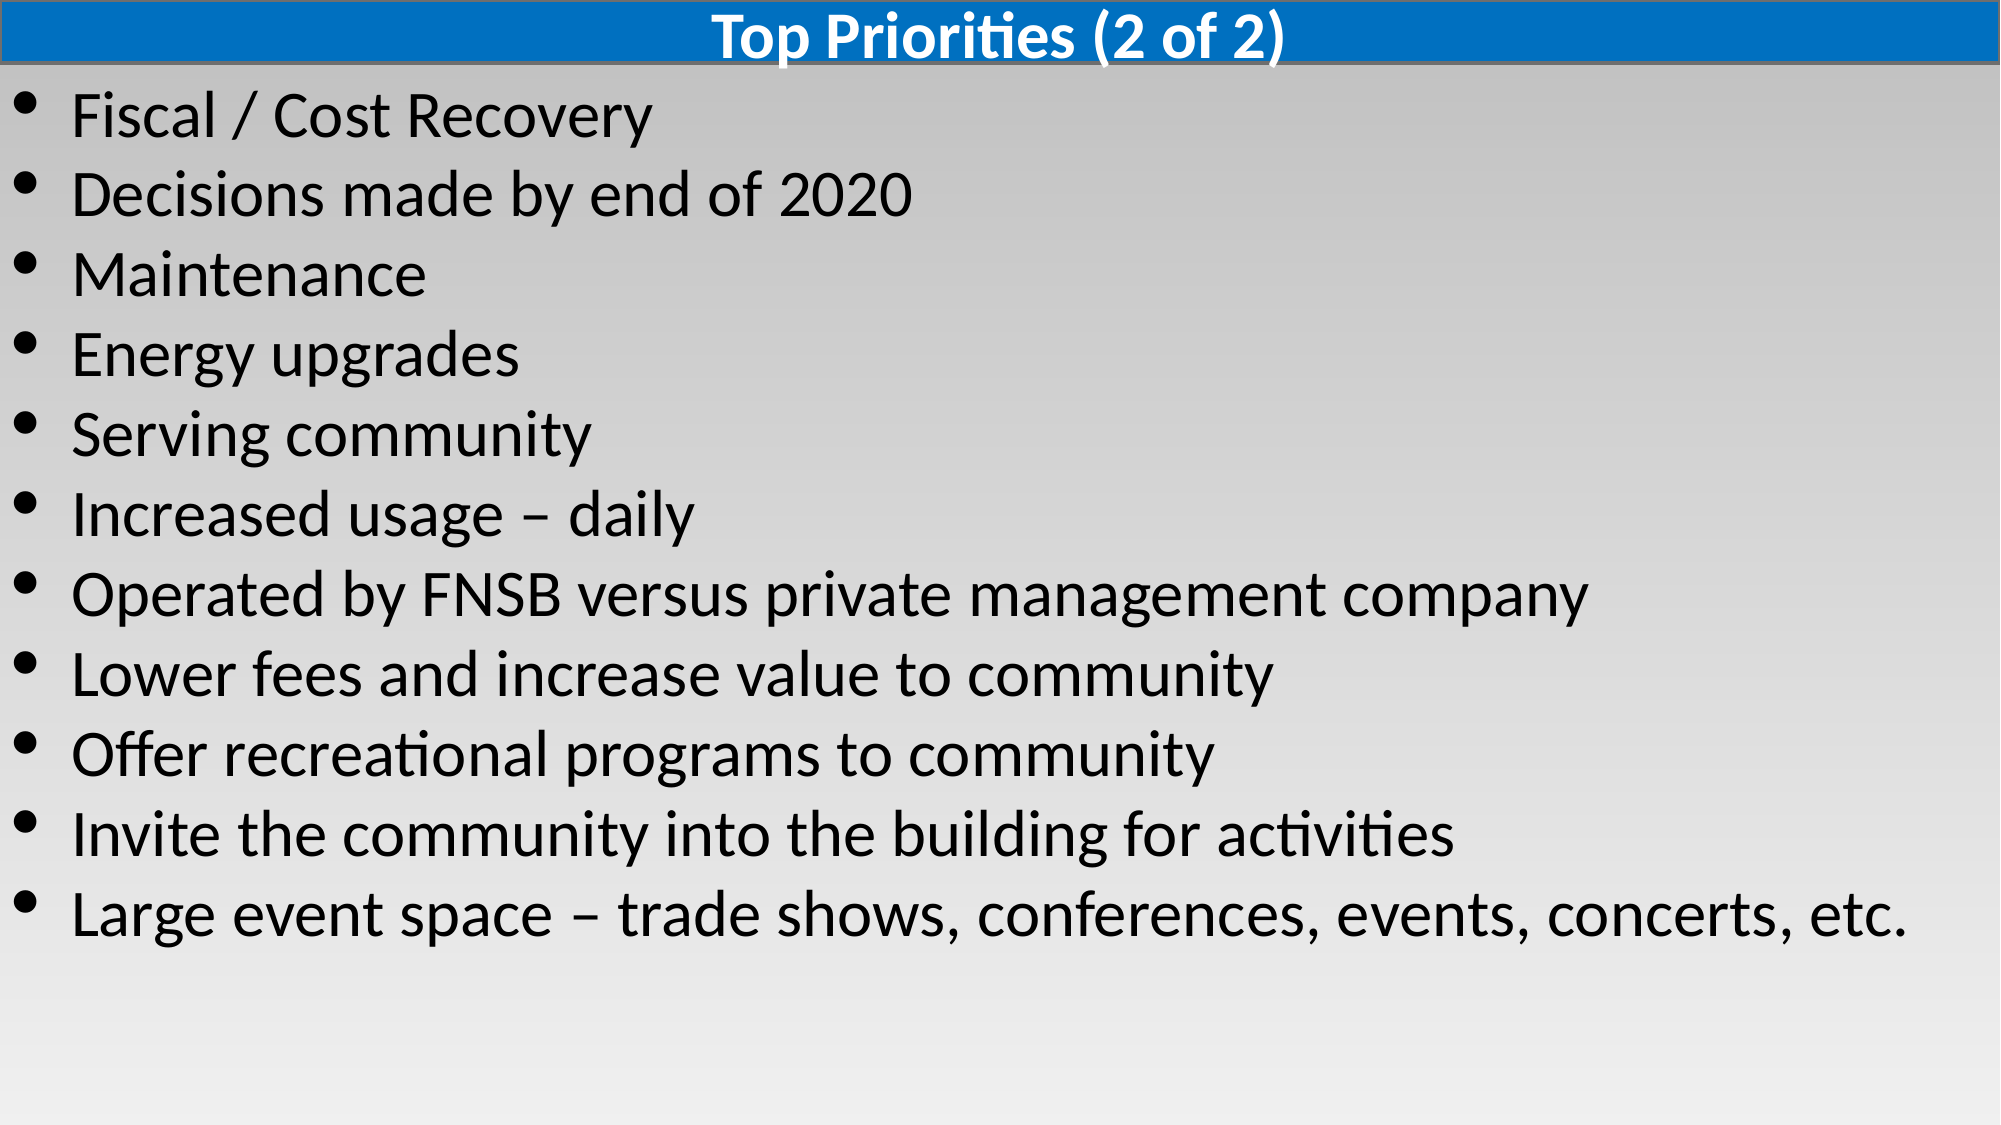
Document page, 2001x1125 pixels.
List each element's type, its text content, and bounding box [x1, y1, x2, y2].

text_box Top Priorities (2 of 2) [0, 0, 2000, 65]
text_box Fiscal / Cost Recovery Decisions made by end of 2020 Maintenance Energy upgrades Serving community Increased usage – daily Operated by FNSB versus private management company Lower fees and increase value to community Offer recreational programs to community Invite the community into the building for activities Large event space – trade shows, conferences, events, concerts, etc. [0, 62, 1977, 1038]
